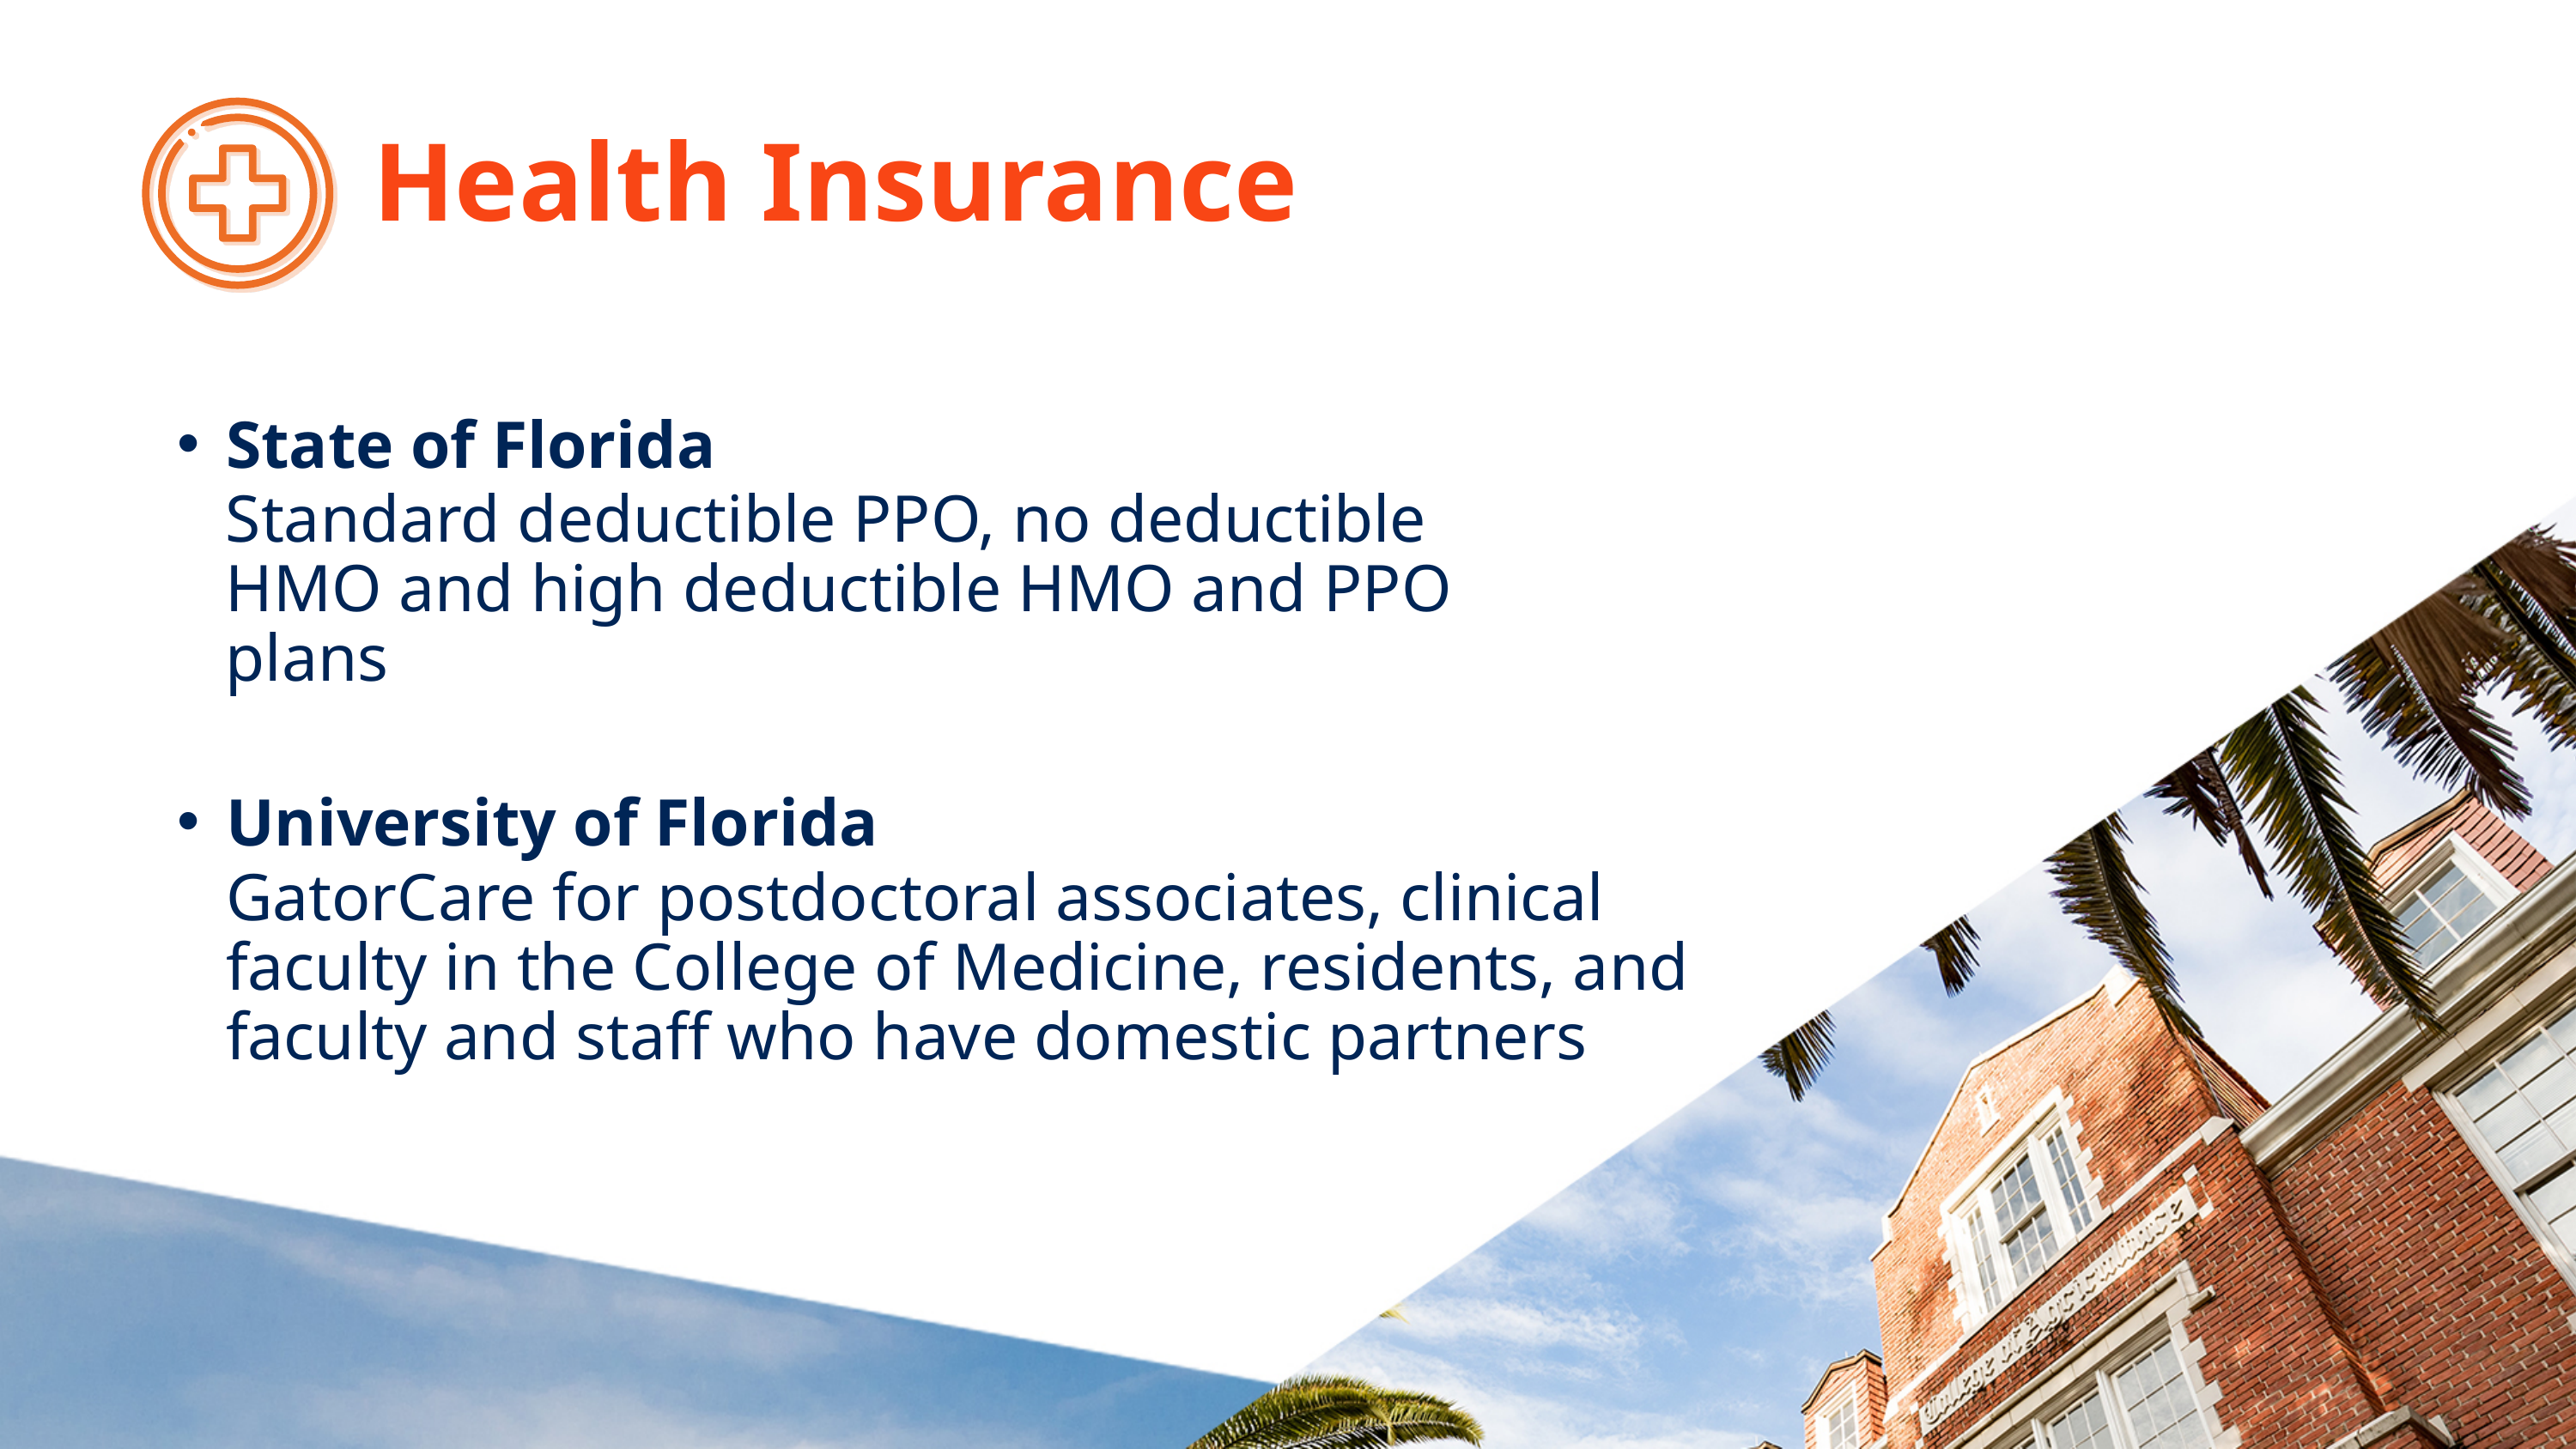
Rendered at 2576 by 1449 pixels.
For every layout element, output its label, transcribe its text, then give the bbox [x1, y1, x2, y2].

text_box State of Florida Standard deductible PPO, no deductible HMO and high deductible HMO and PPO plans University of Florida GatorCare for postdoctoral associates, clinical faculty in the College of Medicine, residents, and faculty and staff who have domestic partners [175, 405, 1793, 1073]
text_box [142, 97, 337, 294]
title Health Insurance [172, 111, 1400, 355]
picture [0, 0, 2576, 1449]
